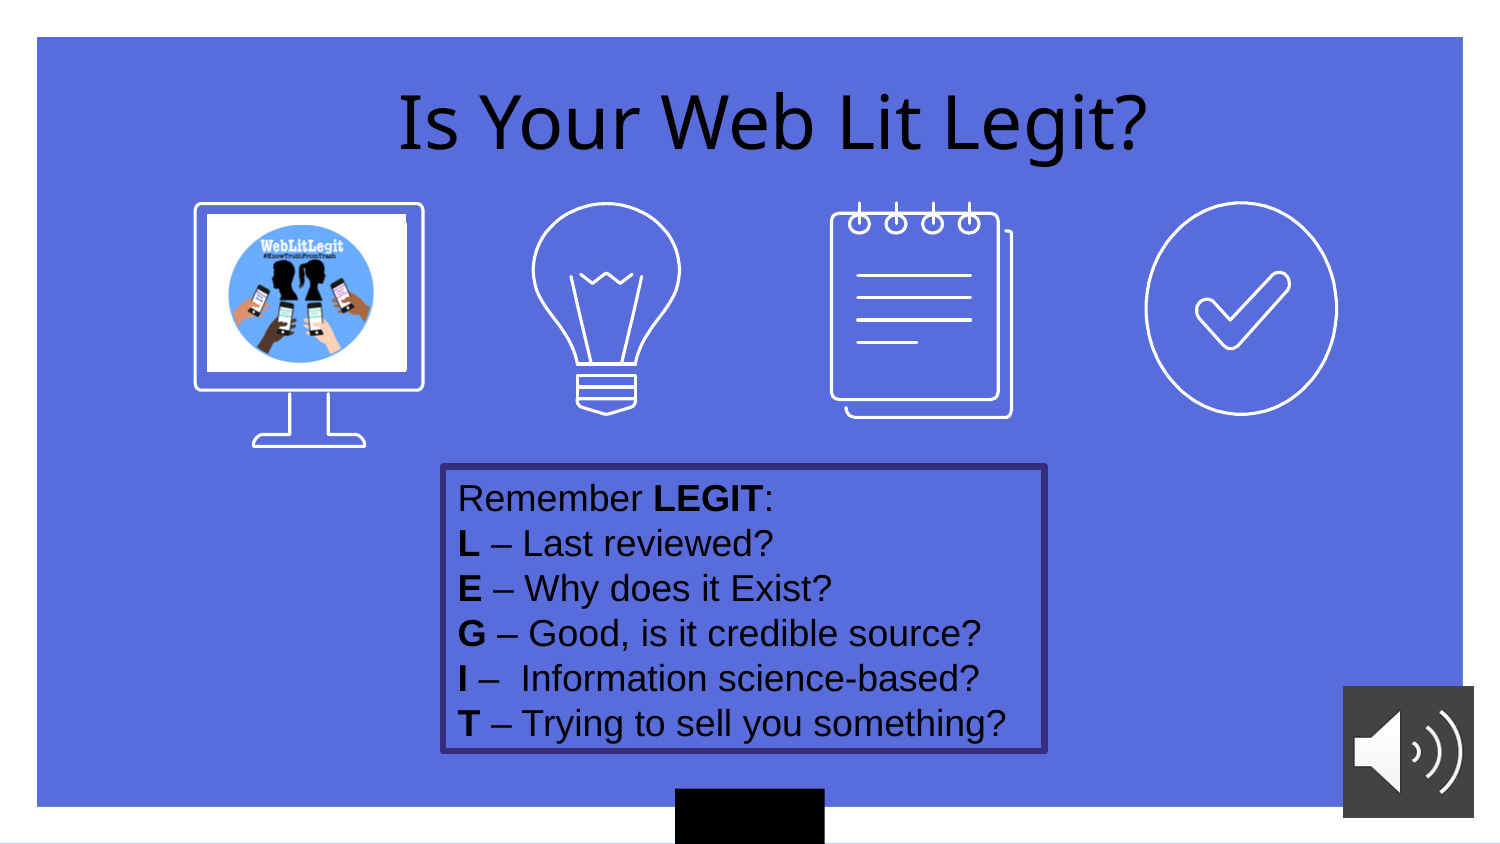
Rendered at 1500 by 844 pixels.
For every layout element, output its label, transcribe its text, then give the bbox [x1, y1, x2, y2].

text_box Remember LEGIT: L – Last reviewed? E – Why does it Exist? G – Good, is it credible source? I – Information science-based? T – Trying to sell you something? [442, 466, 1045, 752]
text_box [532, 203, 680, 415]
picture [1341, 685, 1476, 819]
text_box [194, 203, 424, 447]
title Is Your Web Lit Legit? [283, 127, 1264, 218]
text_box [831, 202, 1012, 418]
